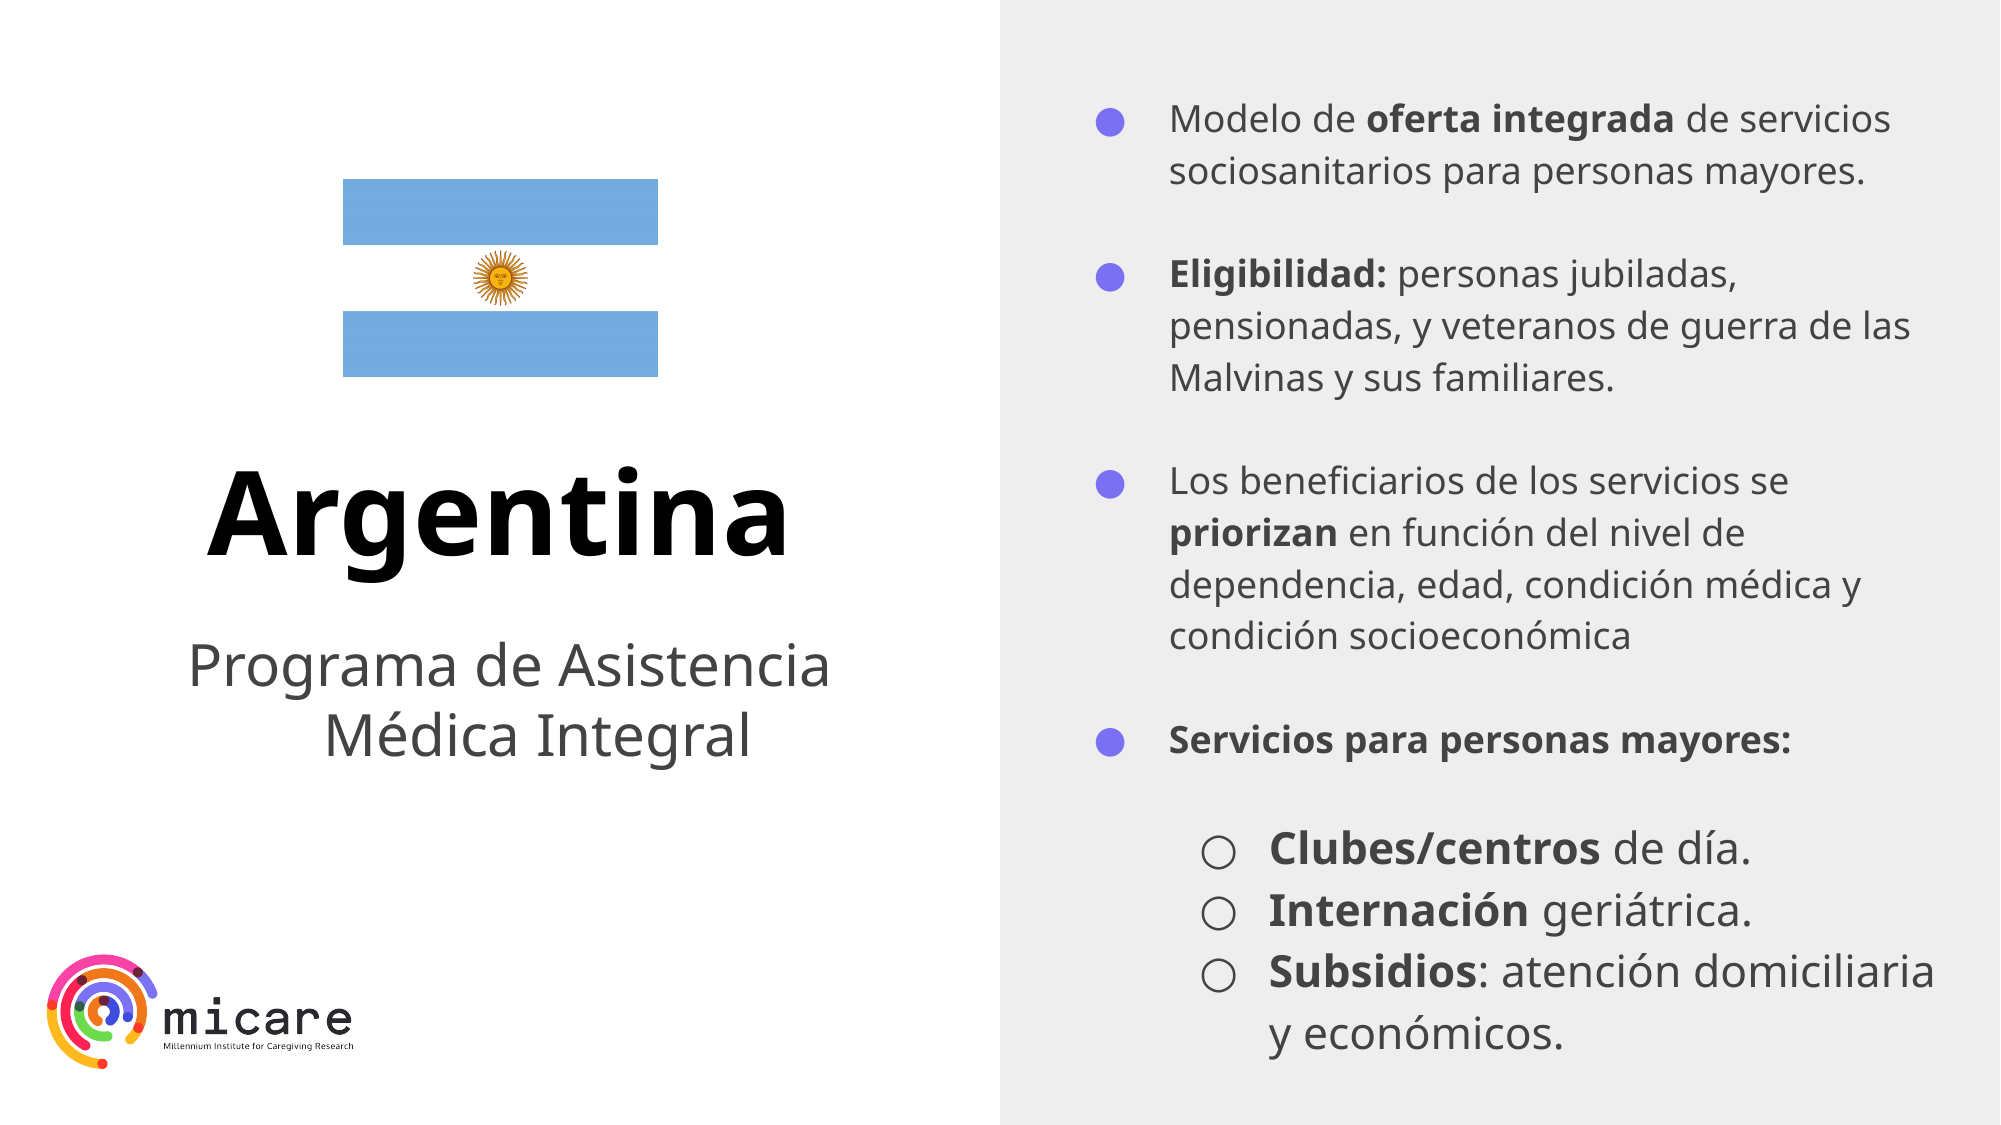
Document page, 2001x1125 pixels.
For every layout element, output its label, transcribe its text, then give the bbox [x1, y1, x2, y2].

picture [343, 179, 658, 377]
subtitle Programa de Asistencia Médica Integral [58, 613, 943, 884]
title Argentina [58, 158, 943, 594]
picture [31, 937, 371, 1090]
list Modelo de oferta integrada de servicios sociosanitarios para personas mayores. Eligibilidad: personas jubiladas, pensionadas, y veteranos de guerra de las Malvinas y sus familiares. Los beneficiarios de los servicios se priorizan en función del nivel de dependencia, edad, condición médica y condición socioeconómica Servicios para personas mayores: Clubes/centros de día. Internación geriátrica. Subsidios: atención domiciliaria y económicos. [1053, 73, 1960, 1073]
